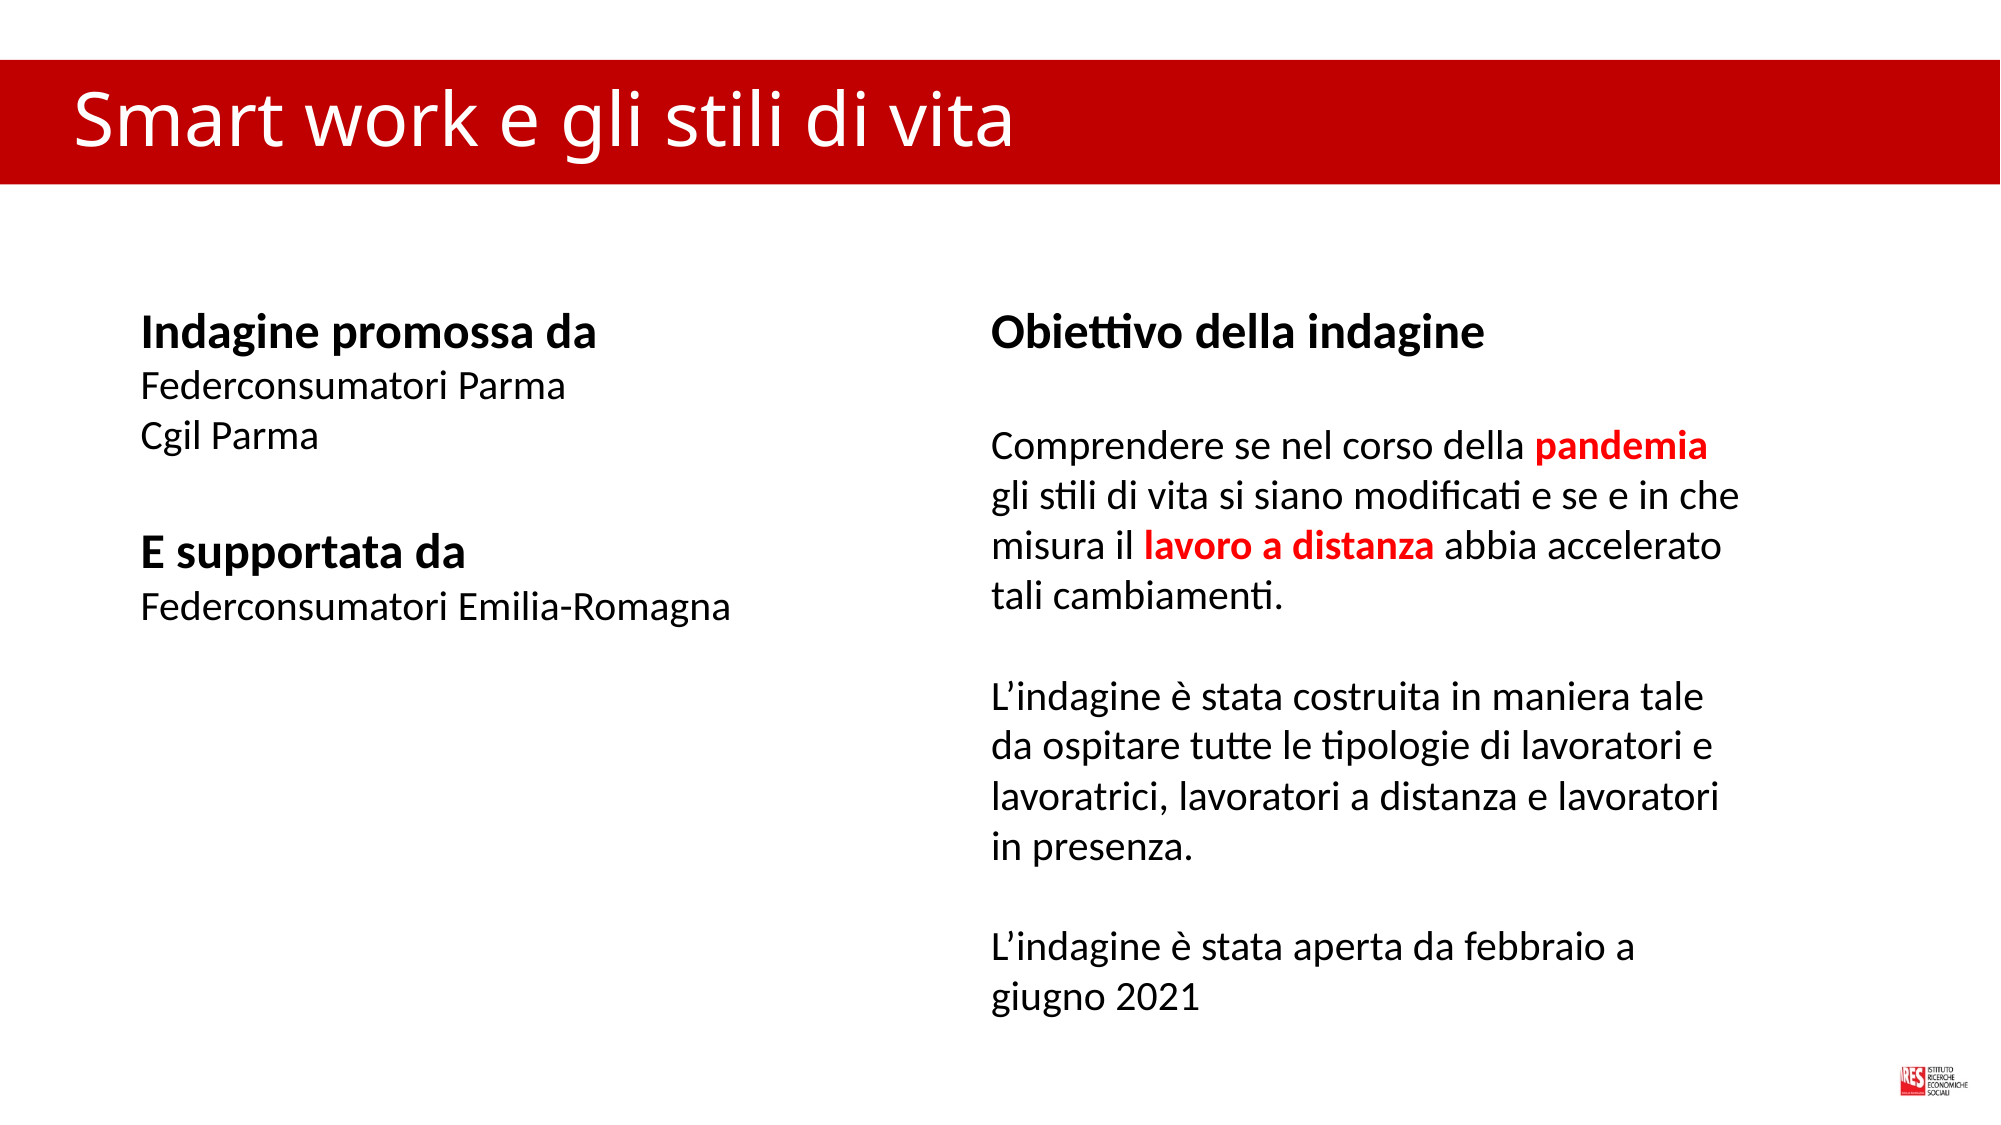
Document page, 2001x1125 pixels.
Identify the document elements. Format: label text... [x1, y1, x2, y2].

picture [1899, 1064, 1970, 1097]
text_box Obiettivo della indagine Comprendere se nel corso della pandemia gli stili di vita si siano modificati e se e in che misura il lavoro a distanza abbia accelerato tali cambiamenti. L’indagine è stata costruita in maniera tale da ospitare tutte le tipologie di lavoratori e lavoratrici, lavoratori a distanza e lavoratori in presenza. L’indagine è stata aperta da febbraio a giugno 2021 [976, 290, 1768, 1086]
text_box Indagine promossa da Federconsumatori Parma Cgil Parma E supportata da Federconsumatori Emilia-Romagna [125, 290, 918, 636]
text_box Smart work e gli stili di vita [0, 59, 2000, 185]
